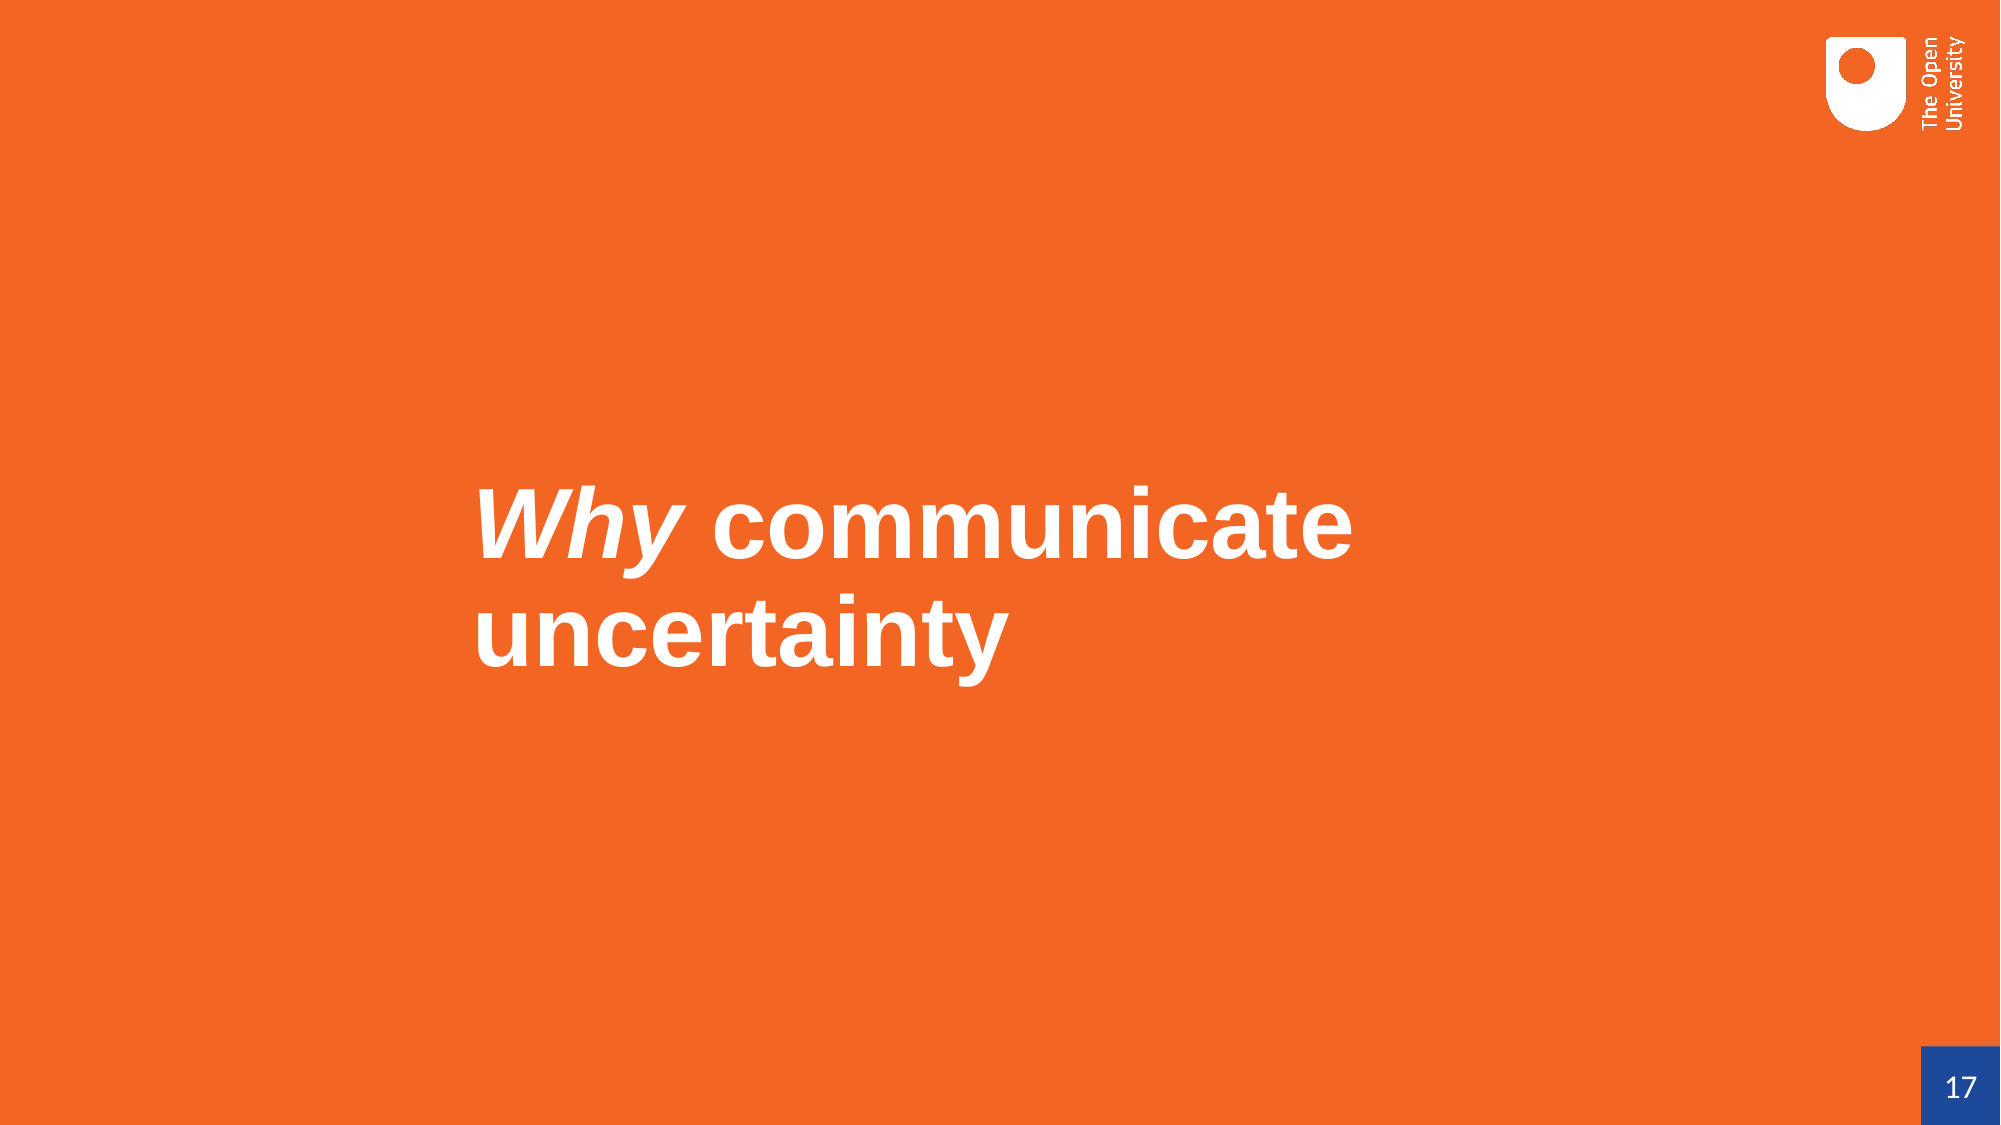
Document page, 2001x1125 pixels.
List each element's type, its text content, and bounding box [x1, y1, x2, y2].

text_box ‹#› [1921, 1046, 2000, 1125]
title Why communicate uncertainty [472, 472, 1654, 582]
picture [1826, 36, 1965, 131]
